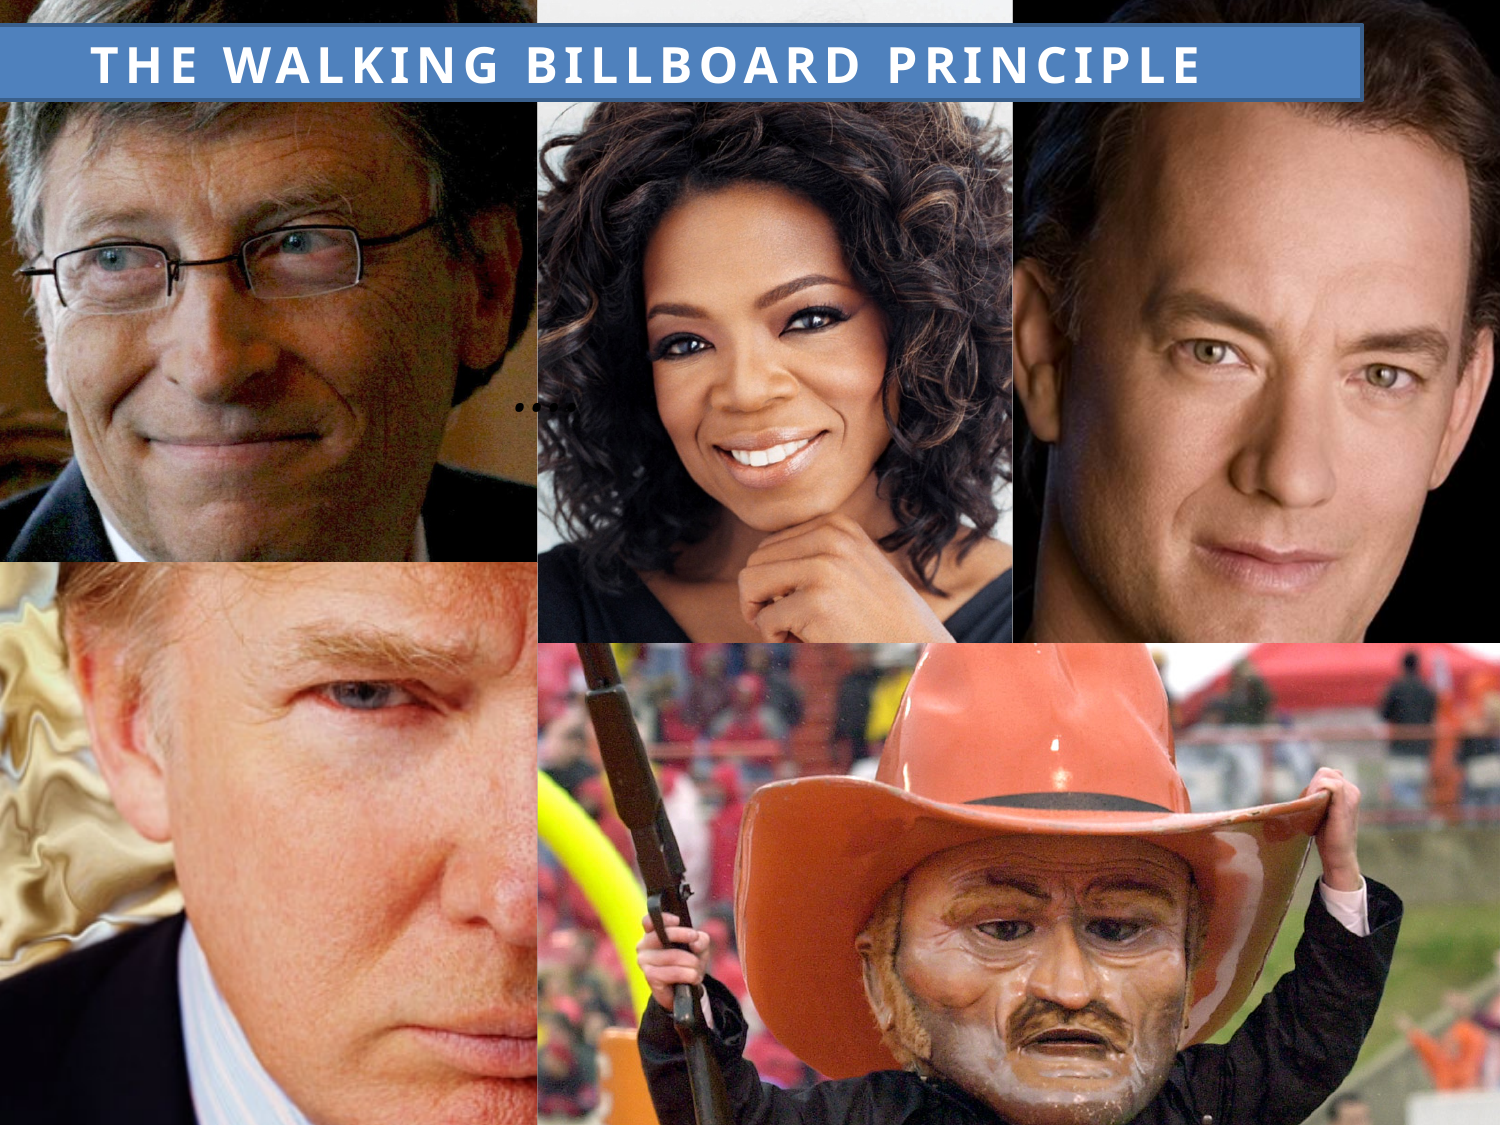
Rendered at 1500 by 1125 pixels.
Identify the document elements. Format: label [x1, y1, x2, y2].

text_box [0, 0, 1500, 1125]
